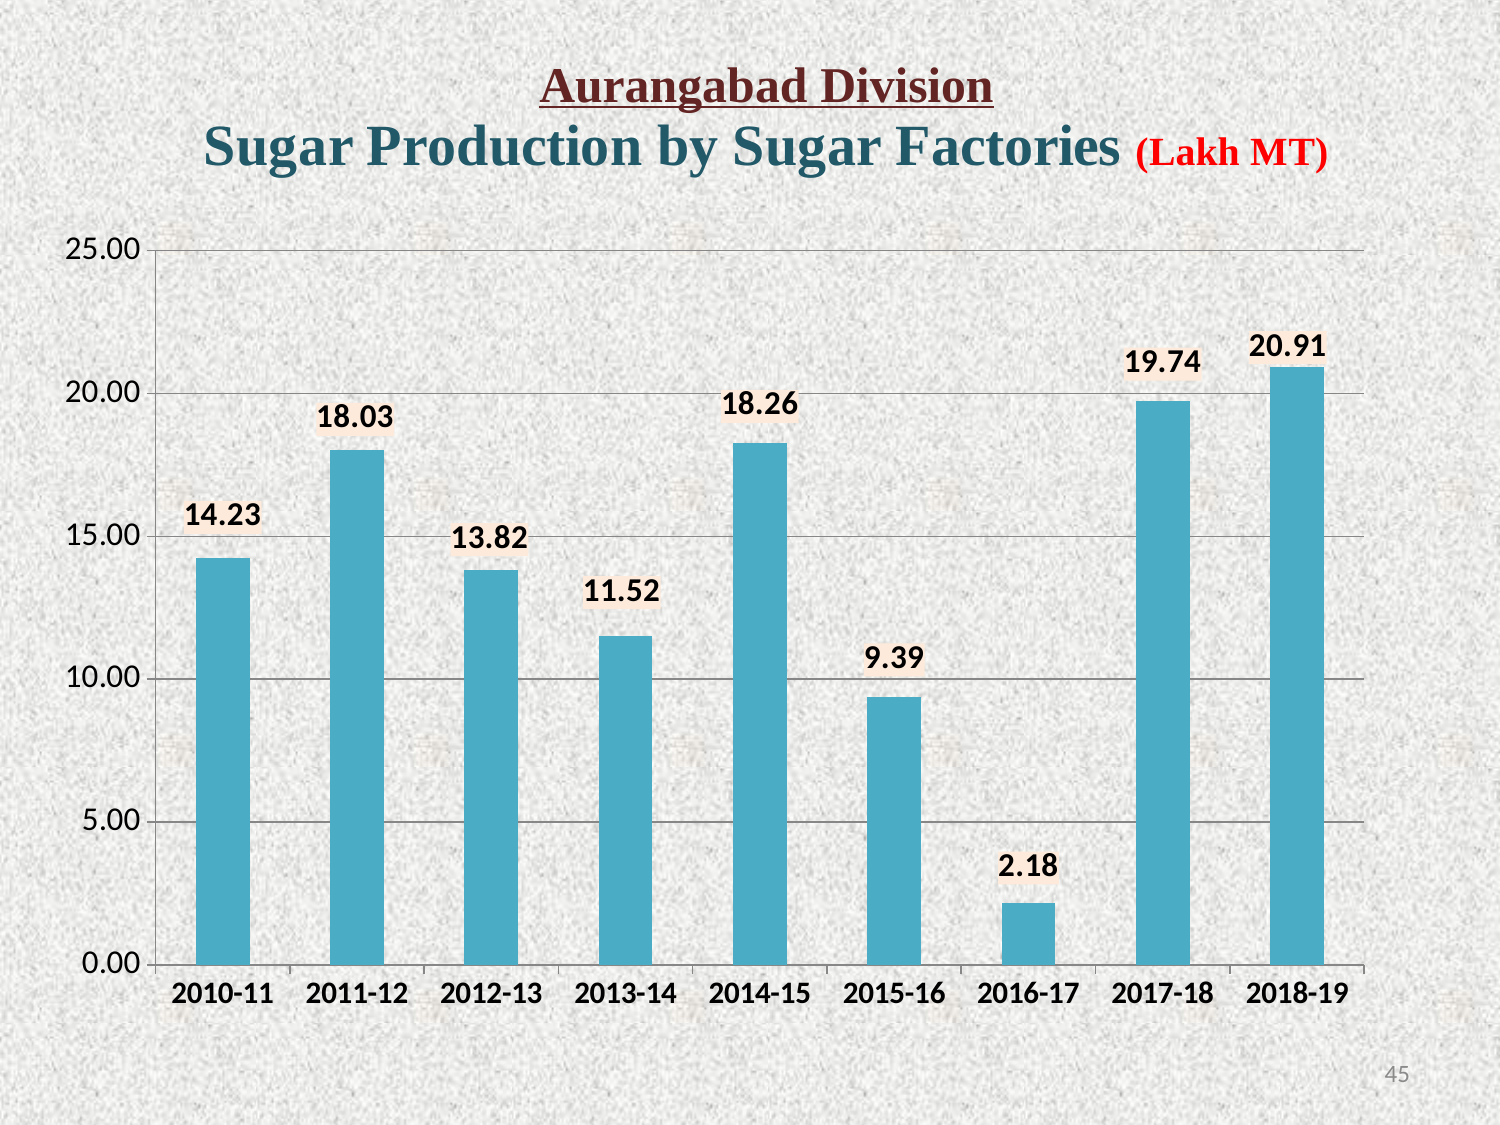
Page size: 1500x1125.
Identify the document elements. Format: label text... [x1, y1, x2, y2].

slide_number 44 [1074, 1051, 1425, 1103]
chart [64, 37, 1436, 1046]
picture [0, 0, 1500, 1125]
